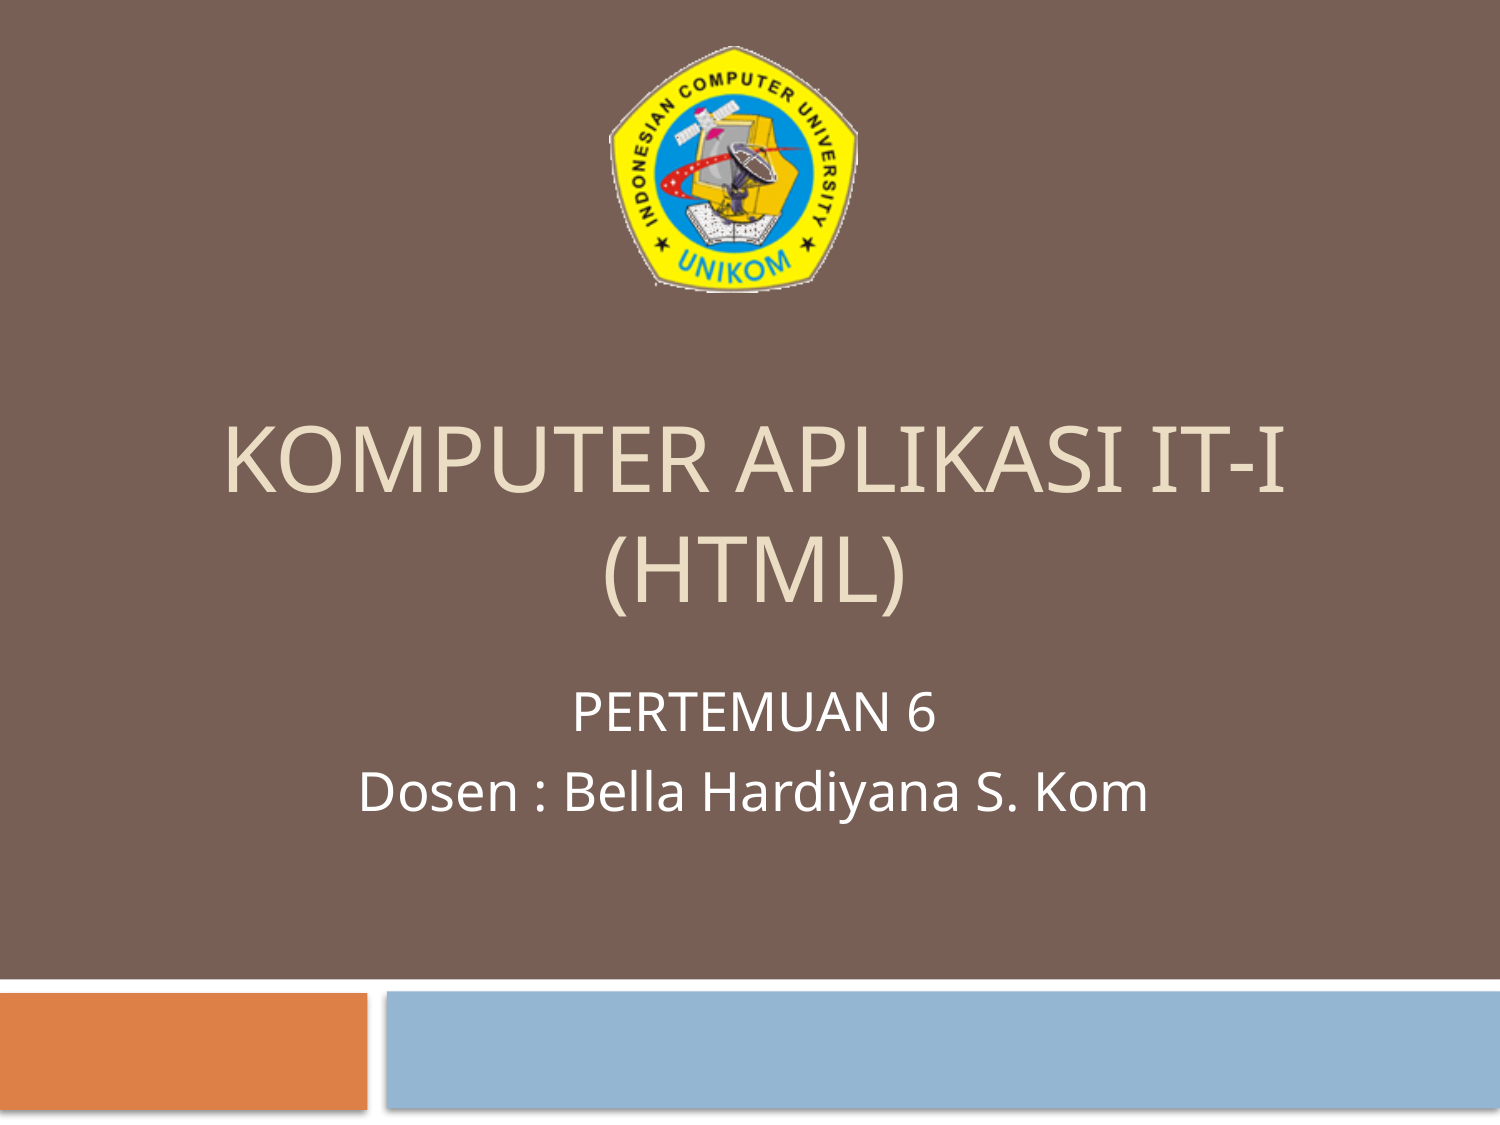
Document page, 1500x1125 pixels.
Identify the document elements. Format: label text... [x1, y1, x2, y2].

picture [609, 46, 858, 294]
text_box Komputer aplikasi it-I (html) [117, 328, 1393, 609]
text_box PERTEMUAN 6 Dosen : Bella Hardiyana S. Kom [117, 609, 1393, 891]
